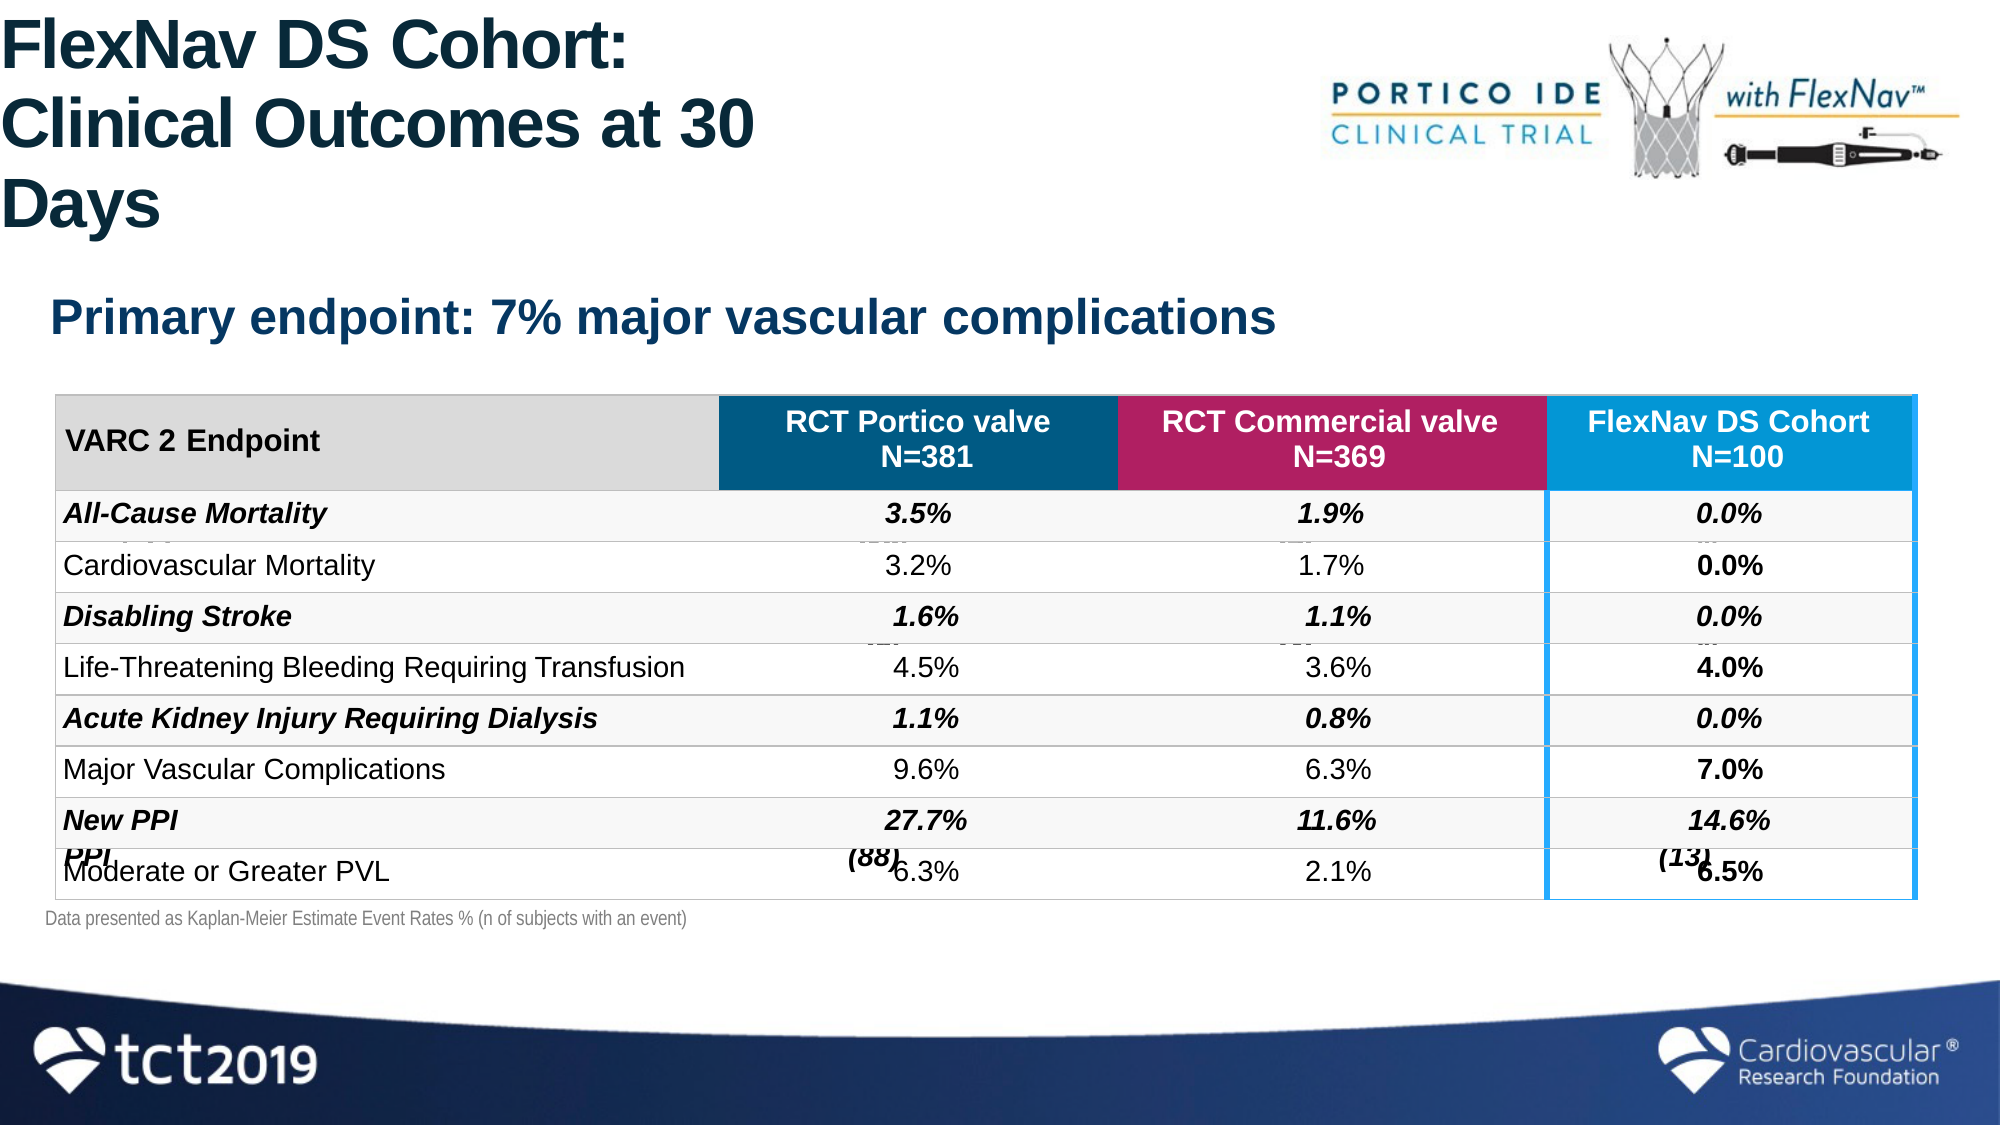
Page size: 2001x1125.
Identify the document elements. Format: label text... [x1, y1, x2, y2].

table_cell 0.0% [1550, 696, 1912, 745]
table_cell 6.5% [1550, 849, 1912, 899]
table_cell Acute Kidney Injury Requiring Dialysis 1.1% 0.8% [56, 696, 1544, 745]
table_cell 0.0% [1550, 542, 1912, 592]
table_cell 7.0% [1550, 747, 1912, 797]
table_cell New PPI 27.7% 11.6% [56, 798, 1544, 848]
table_cell Cardiovascular Mortality [56, 542, 719, 592]
table_cell 0.0% [1550, 491, 1912, 541]
picture [0, 979, 2000, 1125]
table_cell Major Vascular Complications 9.6% 6.3% [56, 747, 1544, 797]
text_box Primary endpoint: 7% major vascular complications [48, 282, 1284, 345]
table_cell Life-Threatening Bleeding Requiring Transfusion 4.5% 3.6% [56, 644, 1544, 694]
text_box [1320, 35, 1966, 180]
table_cell Moderate or Greater PVL 6.3% 2.1% [56, 849, 1544, 899]
table_cell 1.9% [1118, 491, 1544, 541]
table_header FlexNav DS Cohort N=100 [1547, 396, 1912, 490]
table_header RCT Portico valve N=381 [719, 396, 1118, 490]
table_cell 3.2% [719, 542, 1118, 592]
table_cell 4.0% [1550, 644, 1912, 694]
table_header RCT Commercial valve N=369 [1118, 396, 1547, 490]
table_cell 0.0% [1550, 593, 1912, 643]
table_cell 14.6% [1550, 798, 1912, 848]
table_cell Disabling Stroke 1.6% 1.1% [56, 593, 1544, 643]
title FlexNav DS Cohort: Clinical Outcomes at 30 Days [0, 0, 925, 242]
table_cell All-Cause Mortality [56, 491, 719, 541]
table_cell 1.7% [1118, 542, 1544, 592]
text_box Data presented as Kaplan-Meier Estimate Event Rates % (n of subjects with an event) [43, 902, 696, 930]
table_cell 3.5% [719, 491, 1118, 541]
table_header VARC 2 Endpoint [56, 396, 719, 490]
